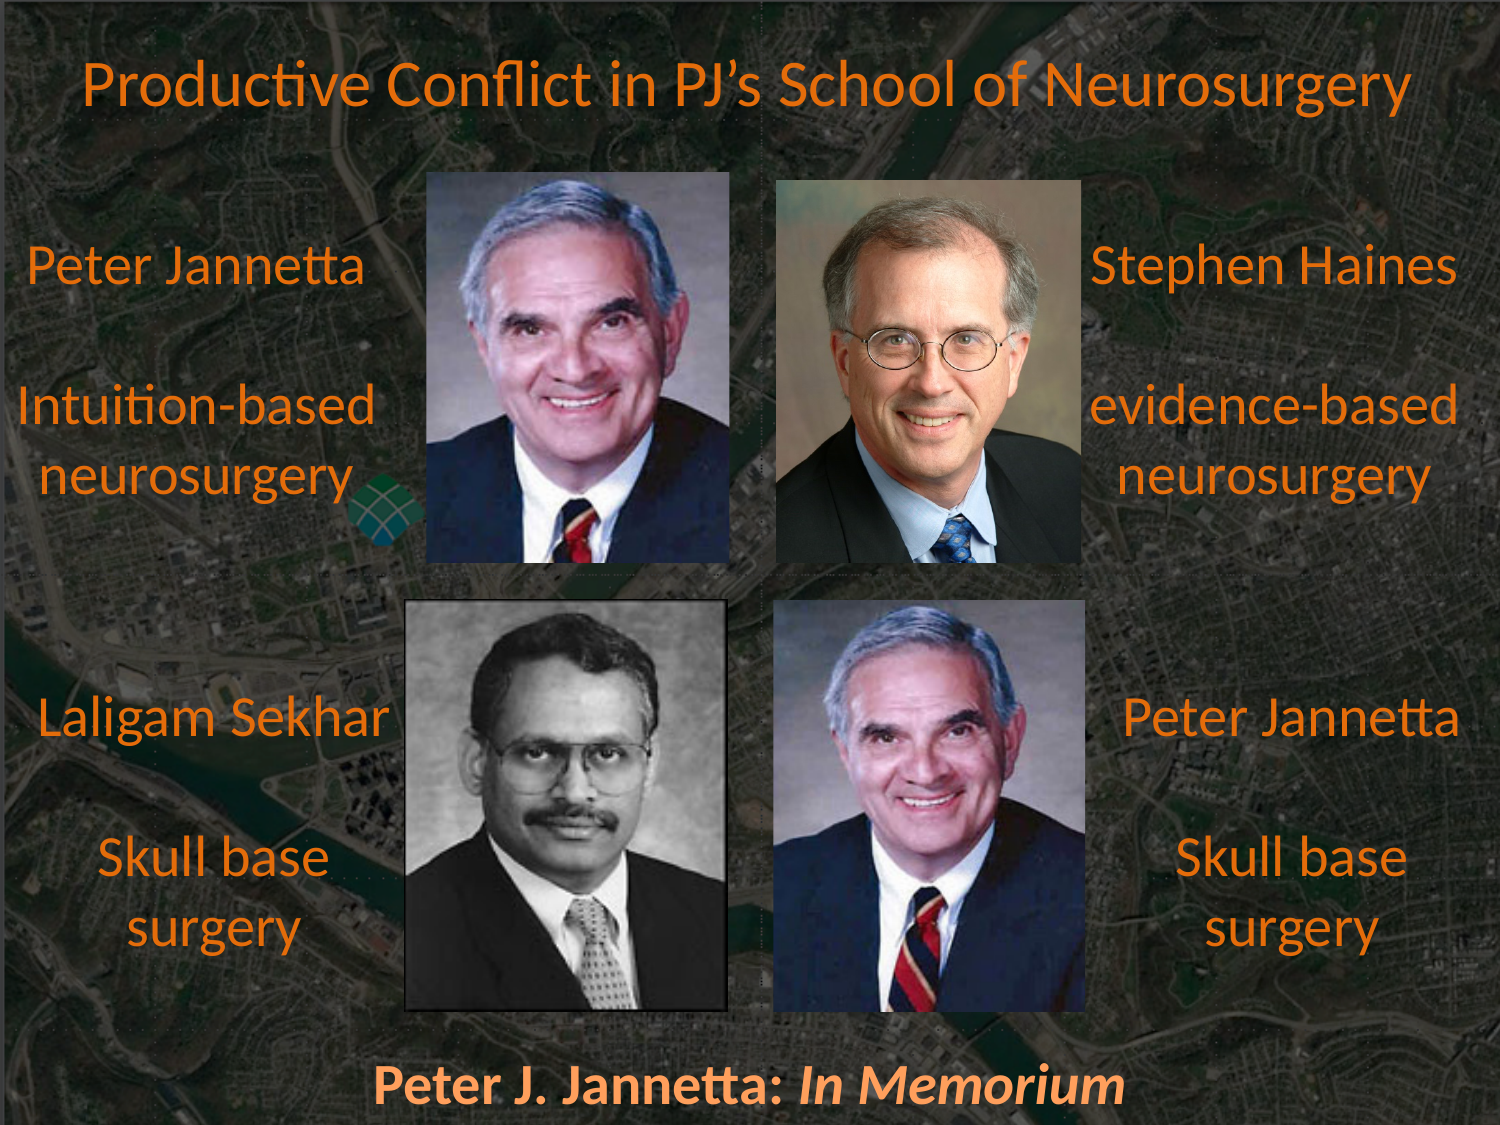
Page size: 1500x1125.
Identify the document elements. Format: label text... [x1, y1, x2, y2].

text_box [18, 599, 1482, 1040]
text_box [0, 171, 1478, 588]
text_box Productive Conflict in PJ’s School of Neurosurgery [67, 31, 1433, 127]
picture [0, 0, 1500, 1125]
